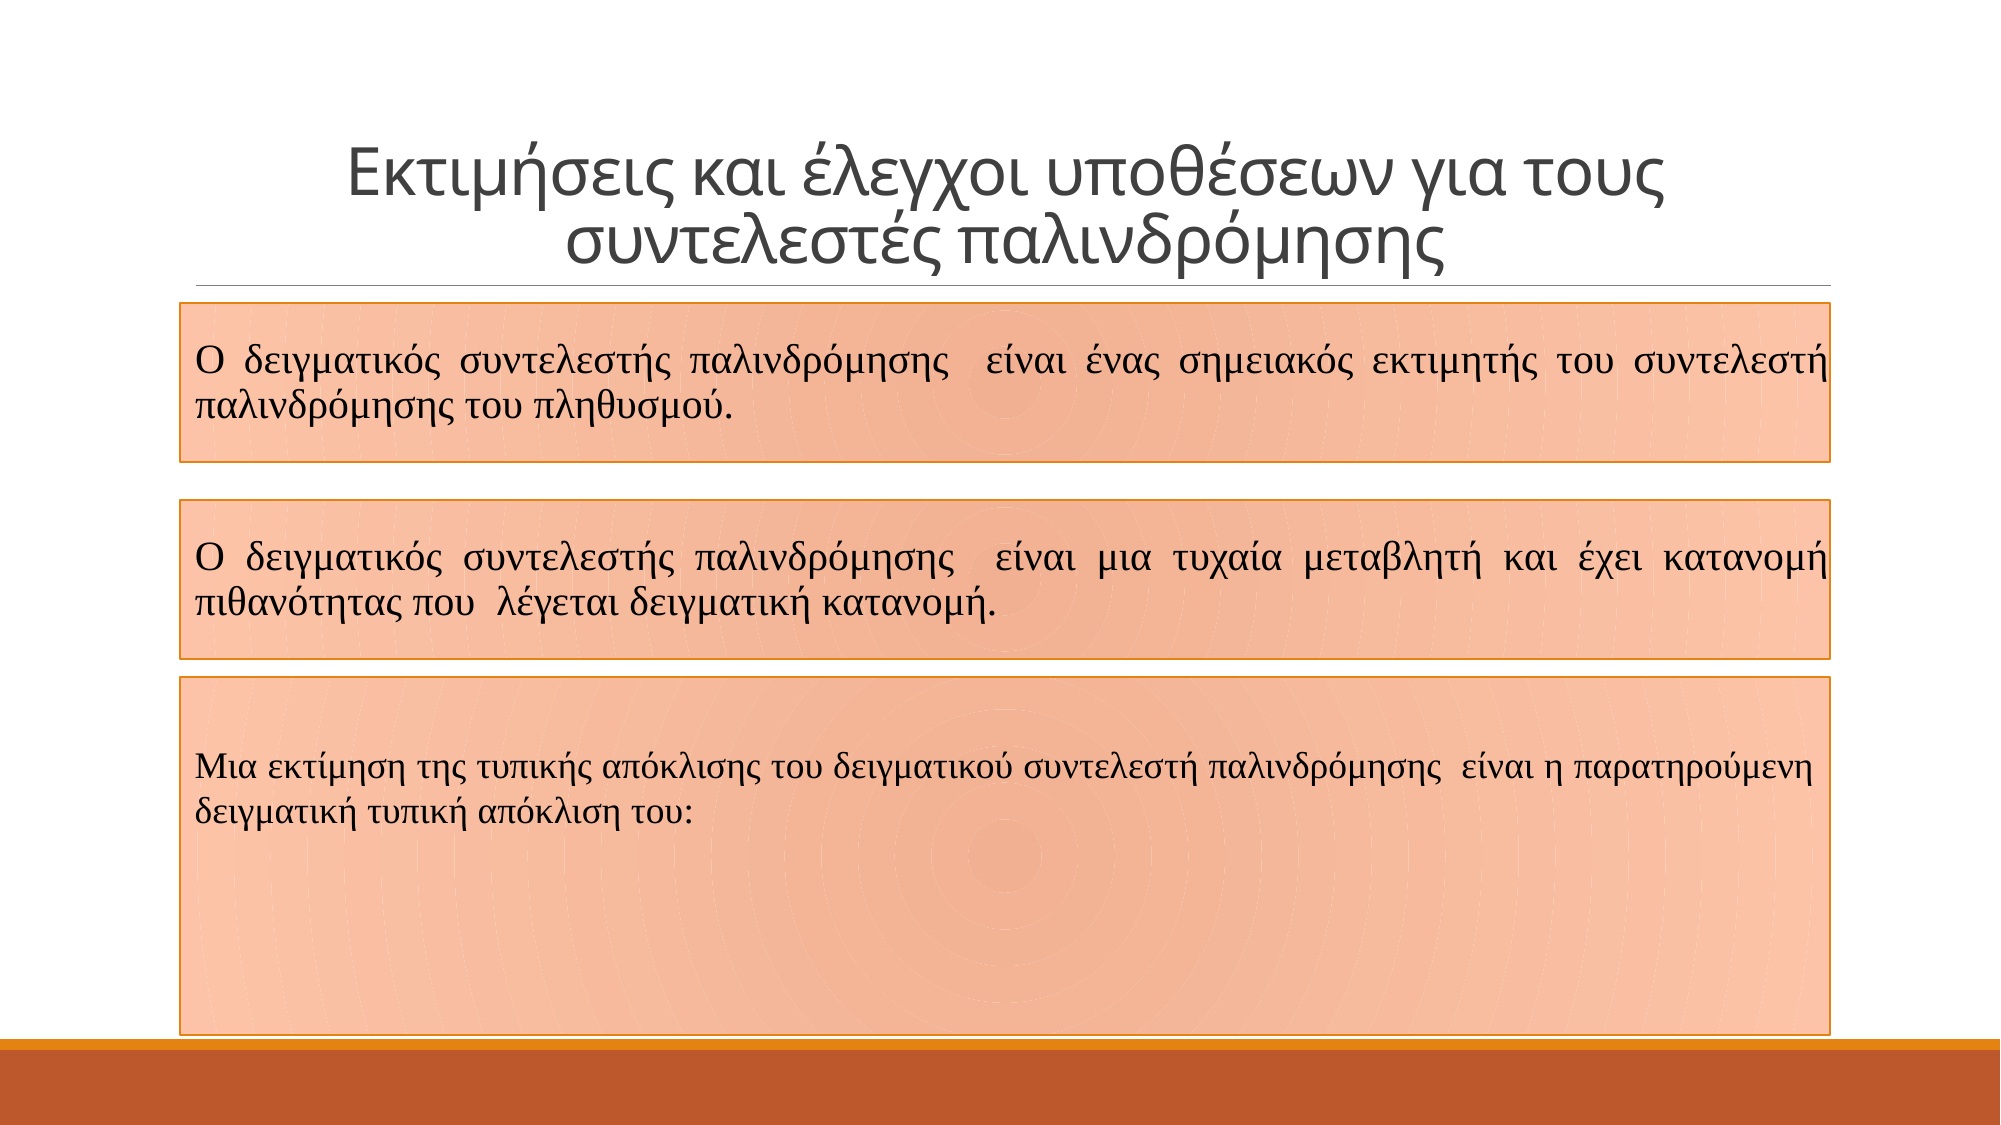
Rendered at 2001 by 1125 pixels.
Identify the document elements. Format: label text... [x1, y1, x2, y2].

title Εκτιμήσεις και έλεγχοι υποθέσεων για τους συντελεστές παλινδρόμησης [180, 47, 1830, 285]
